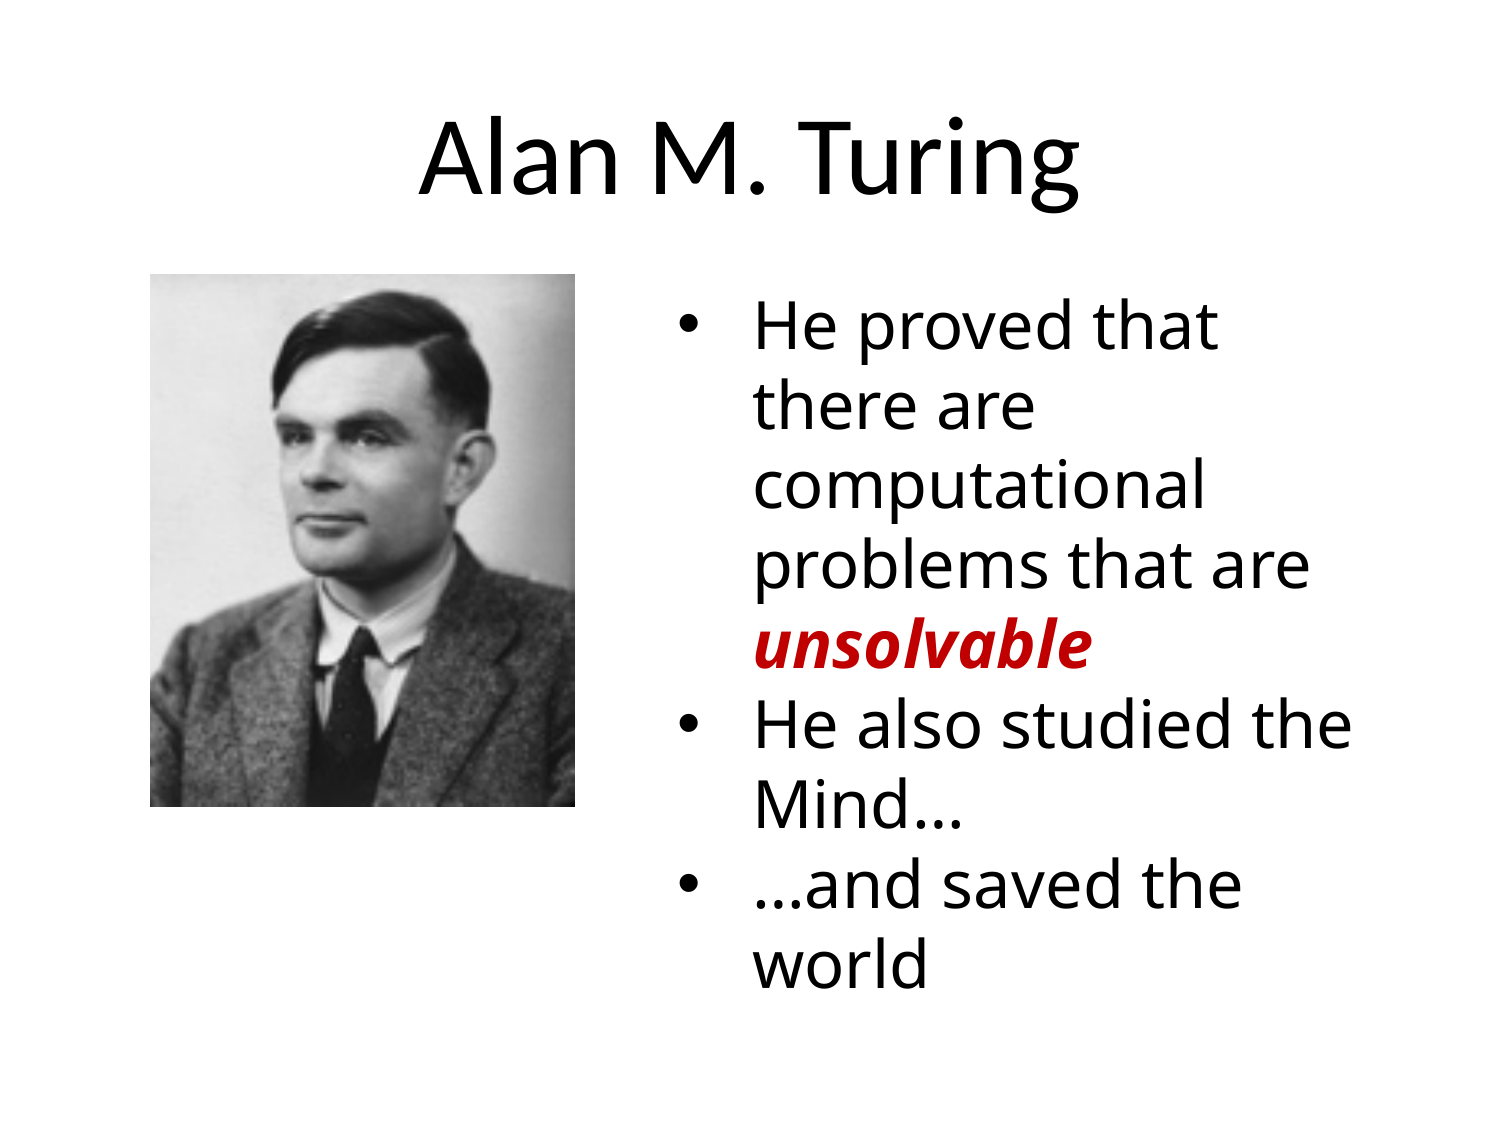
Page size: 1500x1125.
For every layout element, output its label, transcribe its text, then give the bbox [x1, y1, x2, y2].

picture [149, 274, 575, 807]
text_box Alan M. Turing [0, 74, 1500, 225]
text_box He proved that there are computational problems that are unsolvable He also studied the Mind… …and saved the world [662, 275, 1413, 1010]
